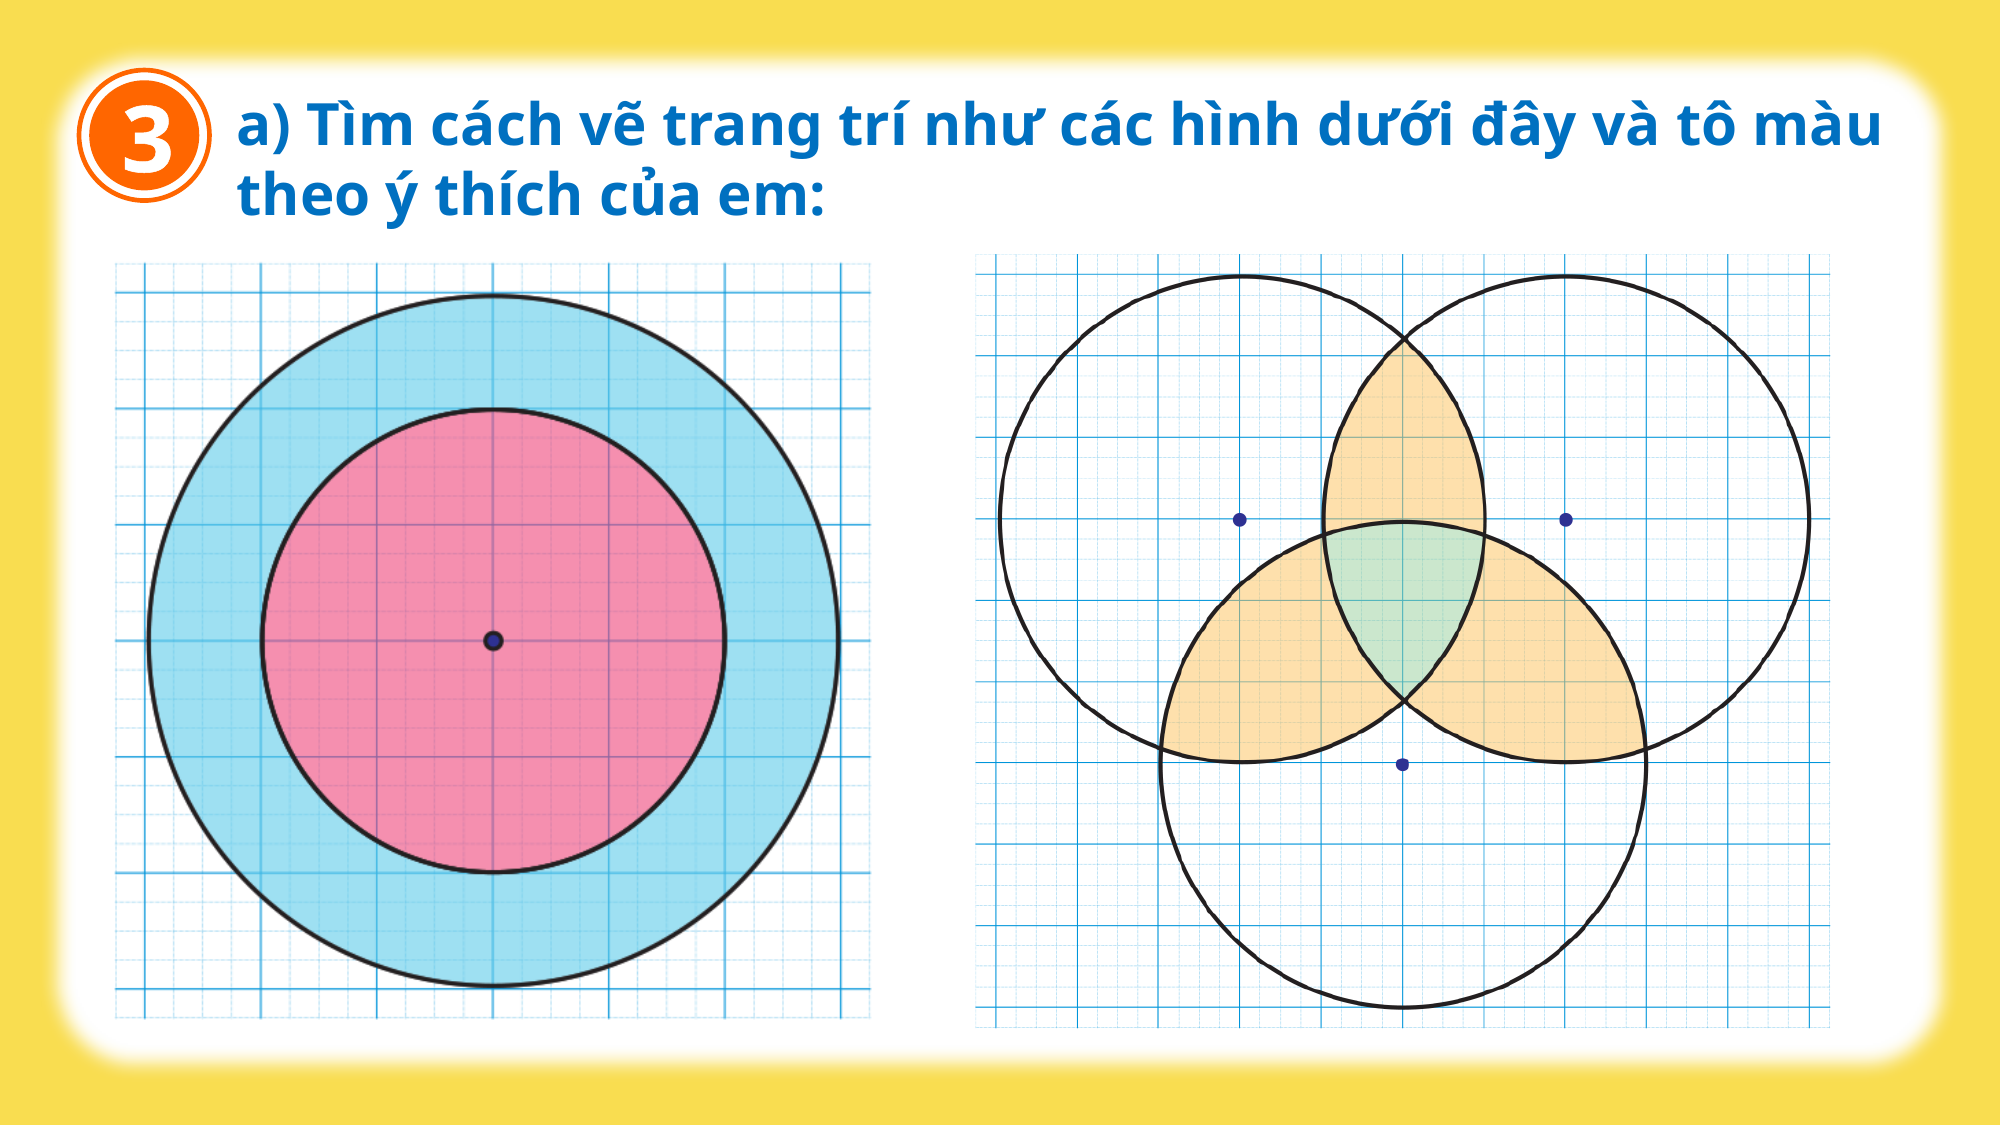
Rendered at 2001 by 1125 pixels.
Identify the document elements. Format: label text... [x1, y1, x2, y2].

text_box a) Tìm cách vẽ trang trí như các hình dưới đây và tô màu theo ý thích của em: [221, 79, 1926, 235]
picture [0, 0, 2000, 1125]
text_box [78, 70, 210, 201]
